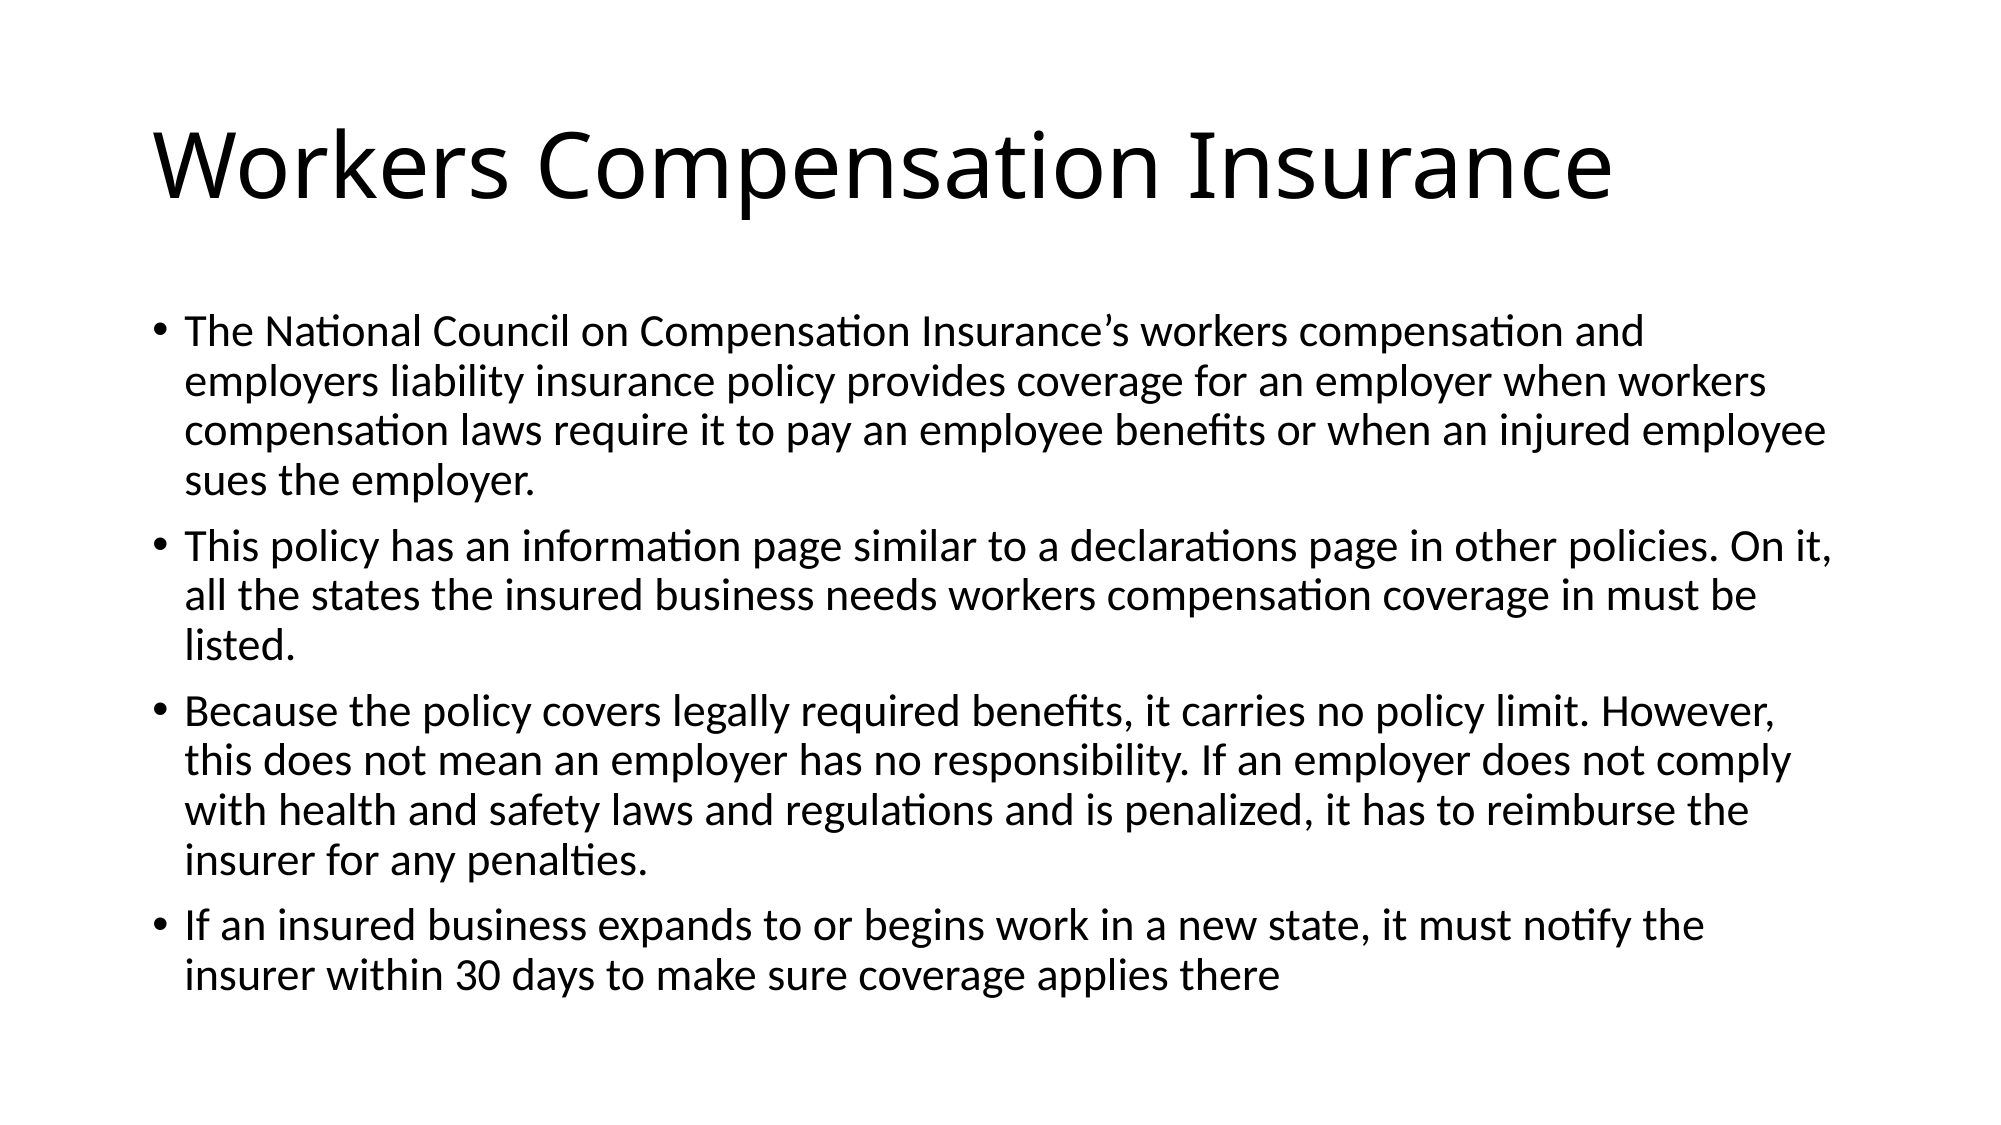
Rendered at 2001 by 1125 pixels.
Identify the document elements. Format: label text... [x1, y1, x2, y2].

title Workers Compensation Insurance [137, 59, 1863, 278]
list The National Council on Compensation Insurance’s workers compensation and employers liability insurance policy provides coverage for an employer when workers compensation laws require it to pay an employee benefits or when an injured employee sues the employer. This policy has an information page similar to a declarations page in other policies. On it, all the states the insured business needs workers compensation coverage in must be listed. Because the policy covers legally required benefits, it carries no policy limit. However, this does not mean an employer has no responsibility. If an employer does not comply with health and safety laws and regulations and is penalized, it has to reimburse the insurer for any penalties. If an insured business expands to or begins work in a new state, it must notify the insurer within 30 days to make sure coverage applies there [137, 299, 1863, 1014]
